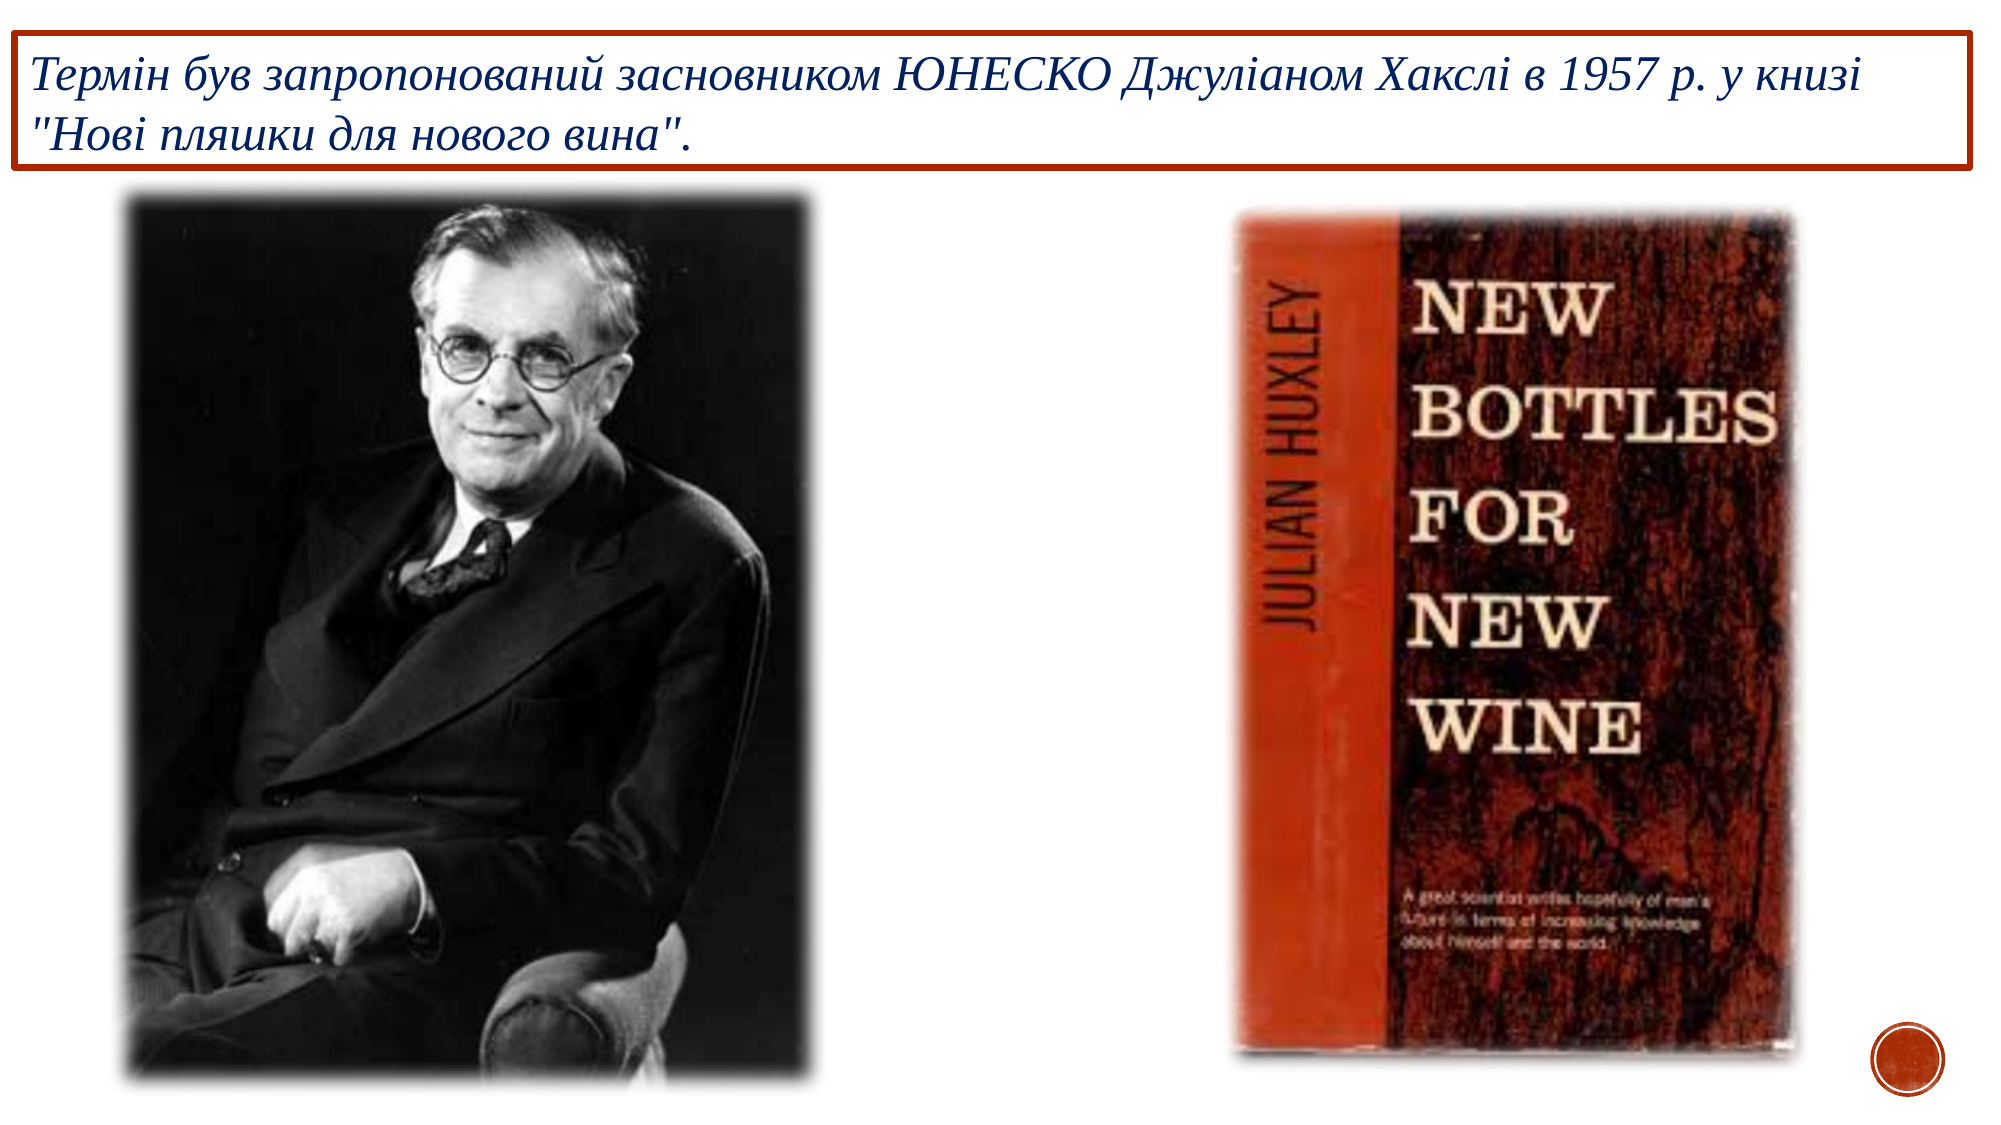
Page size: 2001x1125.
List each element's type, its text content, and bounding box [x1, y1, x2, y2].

picture [1225, 202, 1809, 1071]
text_box Термін був запропонований засновником ЮНЕСКО Джуліаном Хакслі в 1957 р. у книзі "Нові пляшки для нового вина". [14, 32, 1970, 168]
picture [110, 178, 826, 1095]
